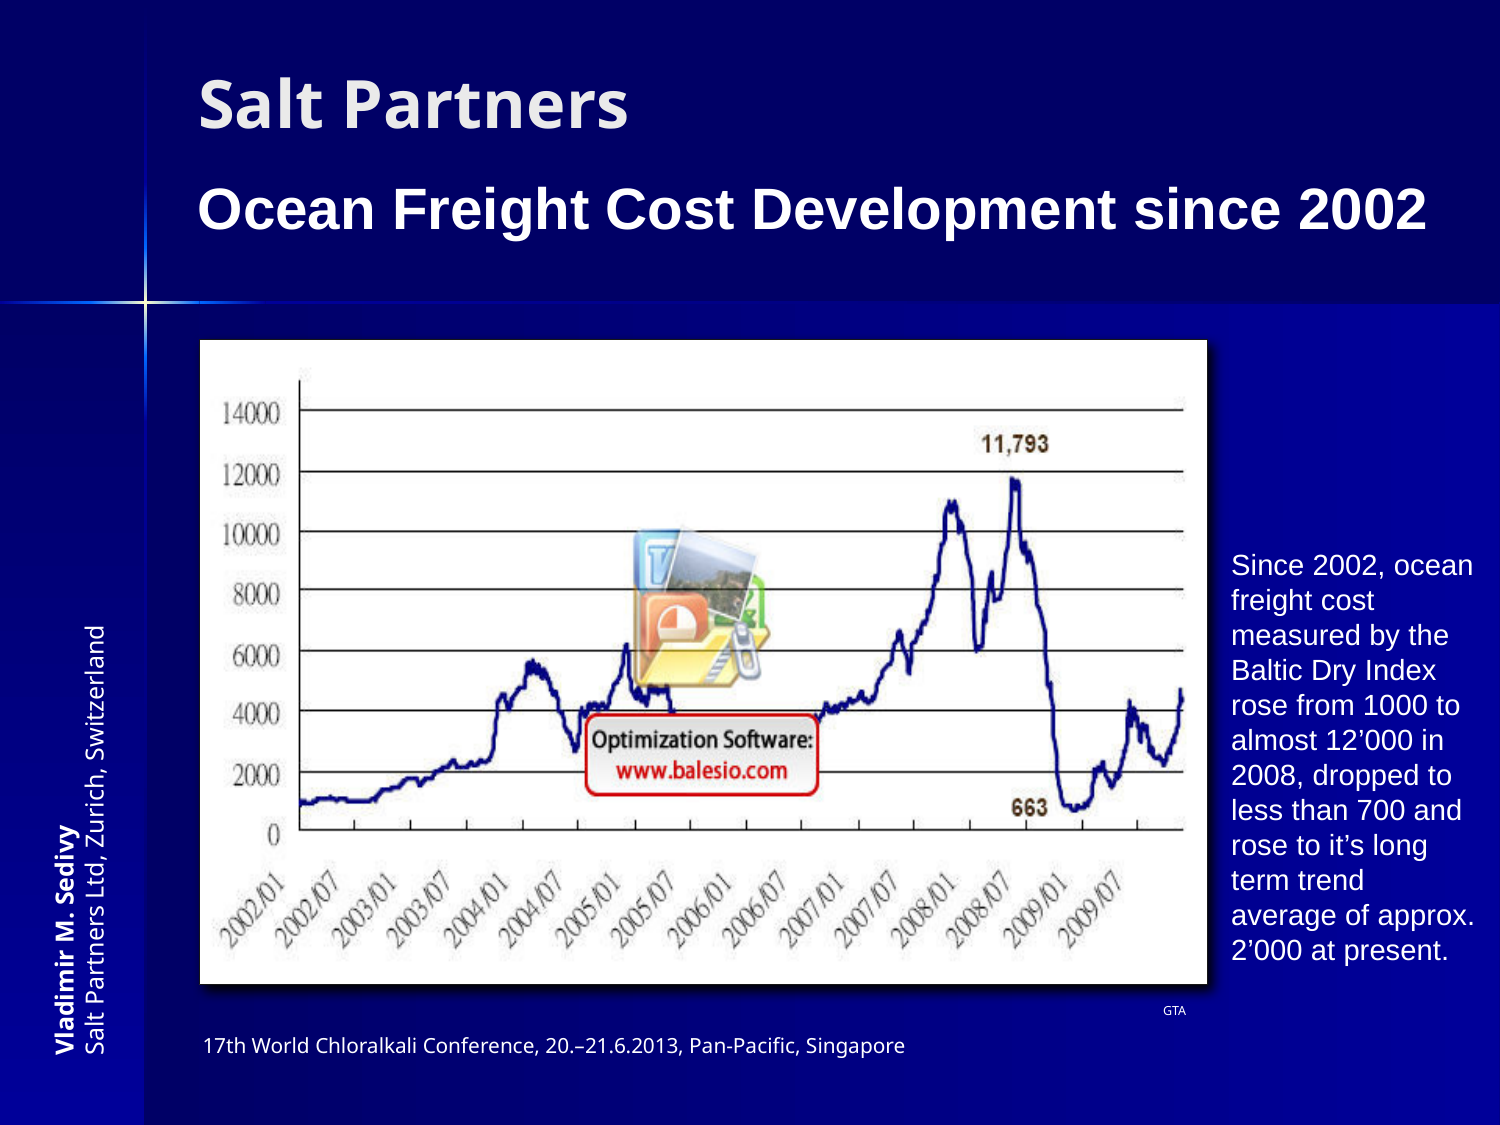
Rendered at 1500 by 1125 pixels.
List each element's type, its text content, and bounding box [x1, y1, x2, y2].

text_box GTA [1148, 996, 1254, 1026]
footer 17th World Chloralkali Conference, 20.–21.6.2013, Pan-Pacific, Singapore [187, 1024, 1026, 1101]
text_box Since 2002, ocean freight cost measured by the Baltic Dry Index rose from 1000 to almost 12’000 in 2008, dropped to less than 700 and rose to it’s long term trend average of approx. 2’000 at present. [1223, 539, 1498, 974]
picture [198, 339, 1208, 985]
text_box [167, 293, 1093, 354]
title Salt Partners [182, 54, 1471, 150]
text_box Vladimir M. Sedivy Salt Partners Ltd, Zurich, Switzerland [41, 527, 116, 1071]
text_box Ocean Freight Cost Development since 2002 [183, 164, 1477, 249]
